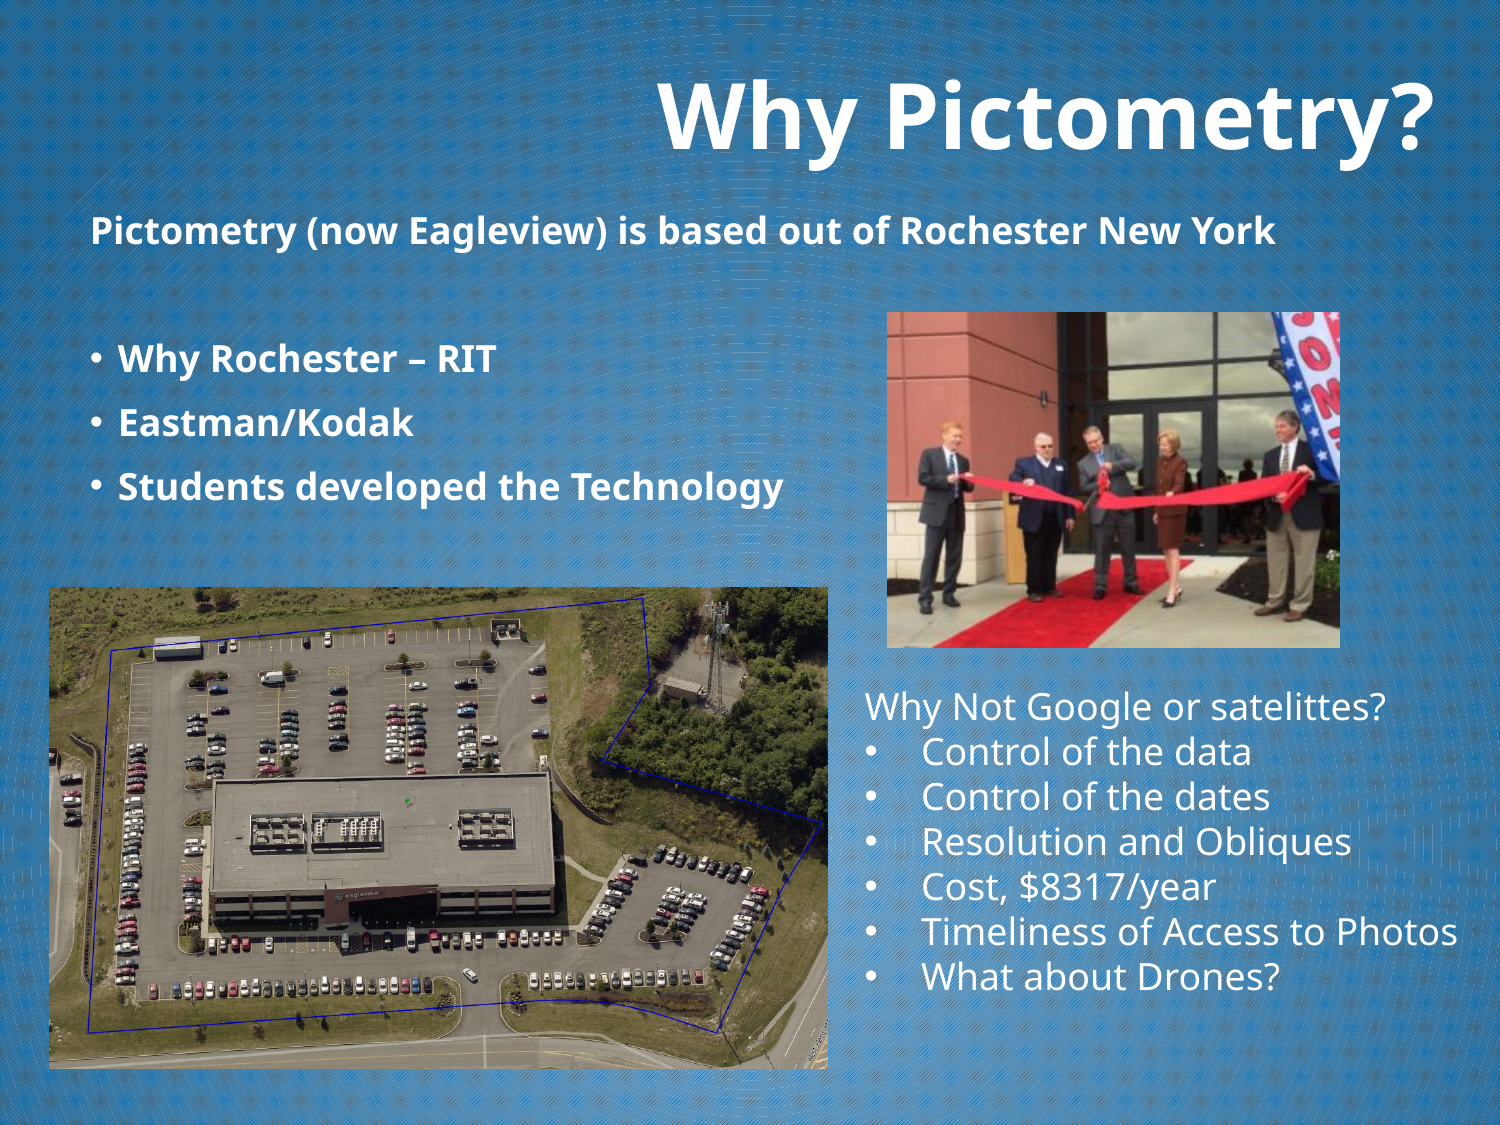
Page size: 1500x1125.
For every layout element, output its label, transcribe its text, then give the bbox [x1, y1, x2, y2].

picture [886, 311, 1341, 648]
text_box Pictometry (now Eagleview) is based out of Rochester New York Why Rochester – RIT Eastman/Kodak Students developed the Technology [75, 199, 1388, 560]
text_box Why Not Google or satelittes? Control of the data Control of the dates Resolution and Obliques Cost, $8317/year Timeliness of Access to Photos What about Drones? [849, 675, 1500, 1006]
picture [48, 586, 828, 1070]
text_box [66, 248, 75, 309]
text_box [837, 612, 1450, 673]
title Why Pictometry? [49, 37, 1451, 175]
